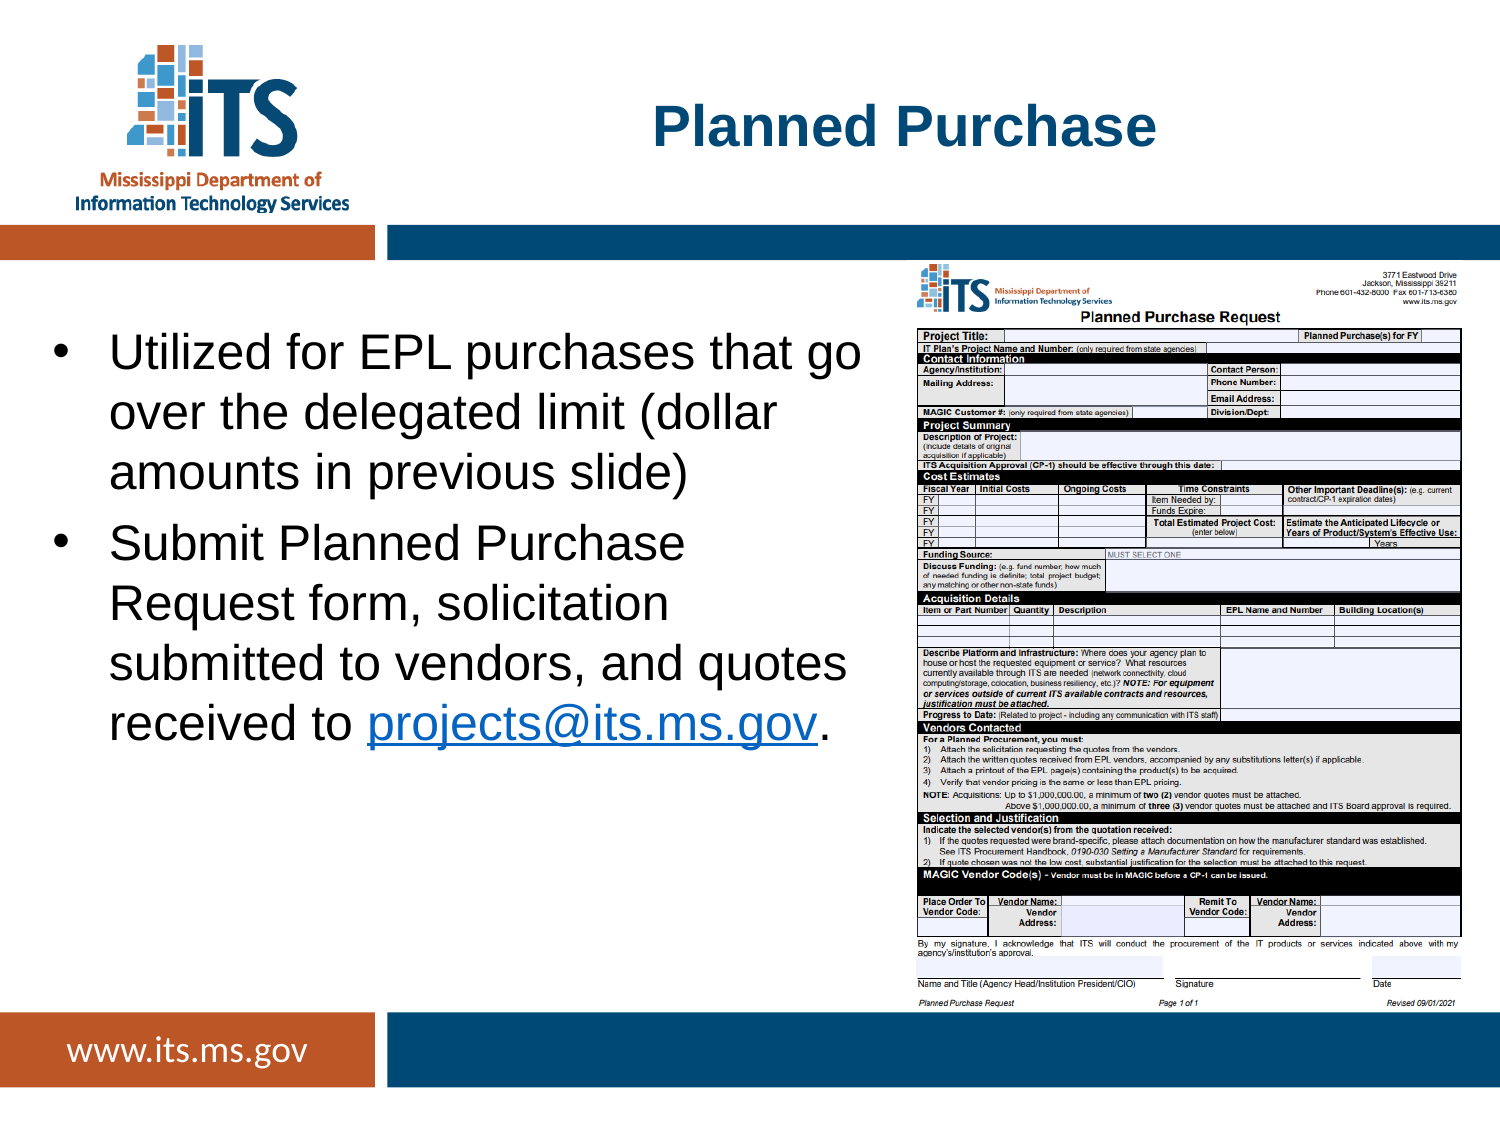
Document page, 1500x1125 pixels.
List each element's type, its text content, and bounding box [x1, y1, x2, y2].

text_box [0, 224, 375, 261]
text_box [387, 224, 1500, 261]
text_box Utilized for EPL purchases that go over the delegated limit (dollar amounts in previous slide) Submit Planned Purchase Request form, solicitation submitted to vendors, and quotes received to projects@its.ms.gov. [37, 312, 880, 993]
picture [907, 260, 1463, 1008]
text_box Planned Purchase [387, 39, 1424, 207]
text_box [0, 1011, 376, 1088]
picture [76, 45, 349, 213]
text_box www.its.ms.gov [37, 1017, 338, 1078]
text_box [386, 1011, 1500, 1088]
